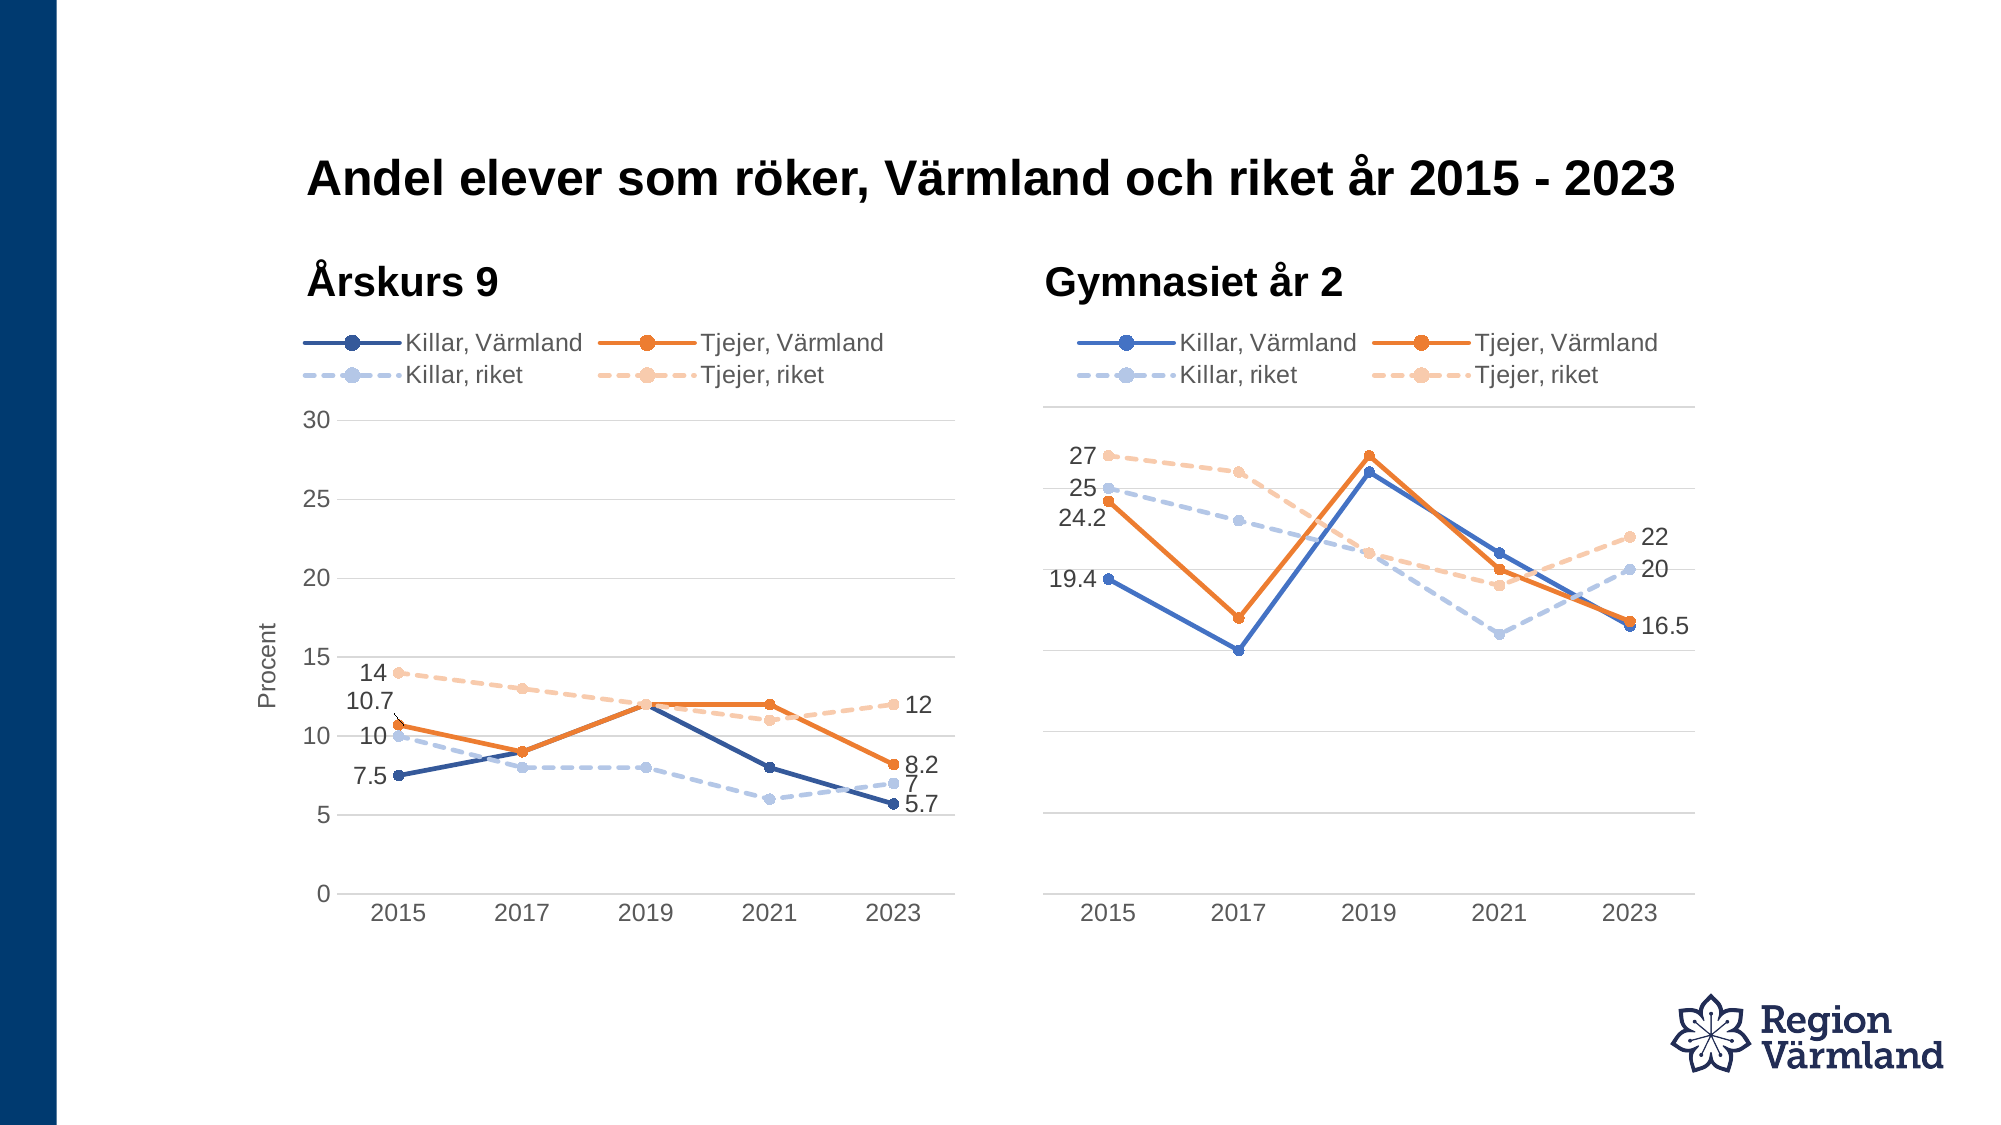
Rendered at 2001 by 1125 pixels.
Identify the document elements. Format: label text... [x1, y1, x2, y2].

chart [1029, 312, 1709, 940]
picture [1670, 993, 1944, 1073]
title Andel elever som röker, Värmland och riket år 2015 - 2023 [291, 95, 1709, 213]
list Gymnasiet år 2 [1029, 243, 1709, 312]
chart [219, 312, 971, 940]
list Årskurs 9 [291, 242, 971, 312]
